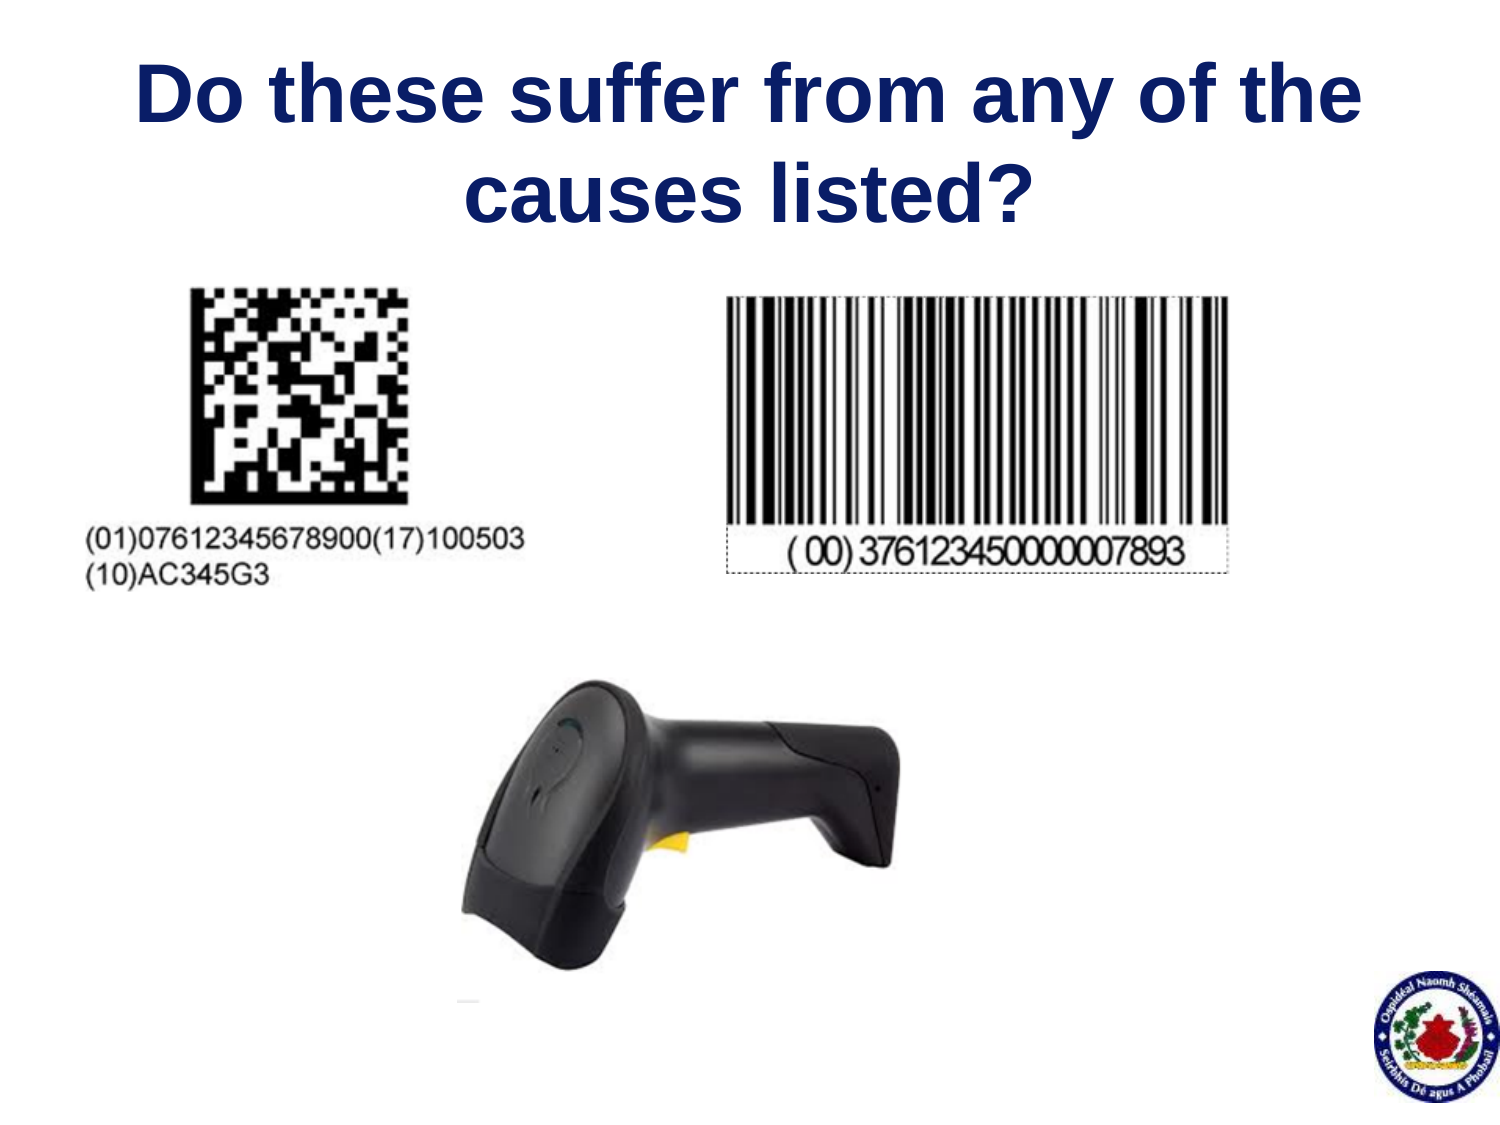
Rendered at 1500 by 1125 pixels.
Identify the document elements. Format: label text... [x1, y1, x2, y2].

title Do these suffer from any of the causes listed? [75, 45, 1425, 233]
picture [1374, 971, 1500, 1103]
picture [714, 276, 1237, 574]
picture [457, 662, 908, 1003]
picture [74, 276, 538, 610]
